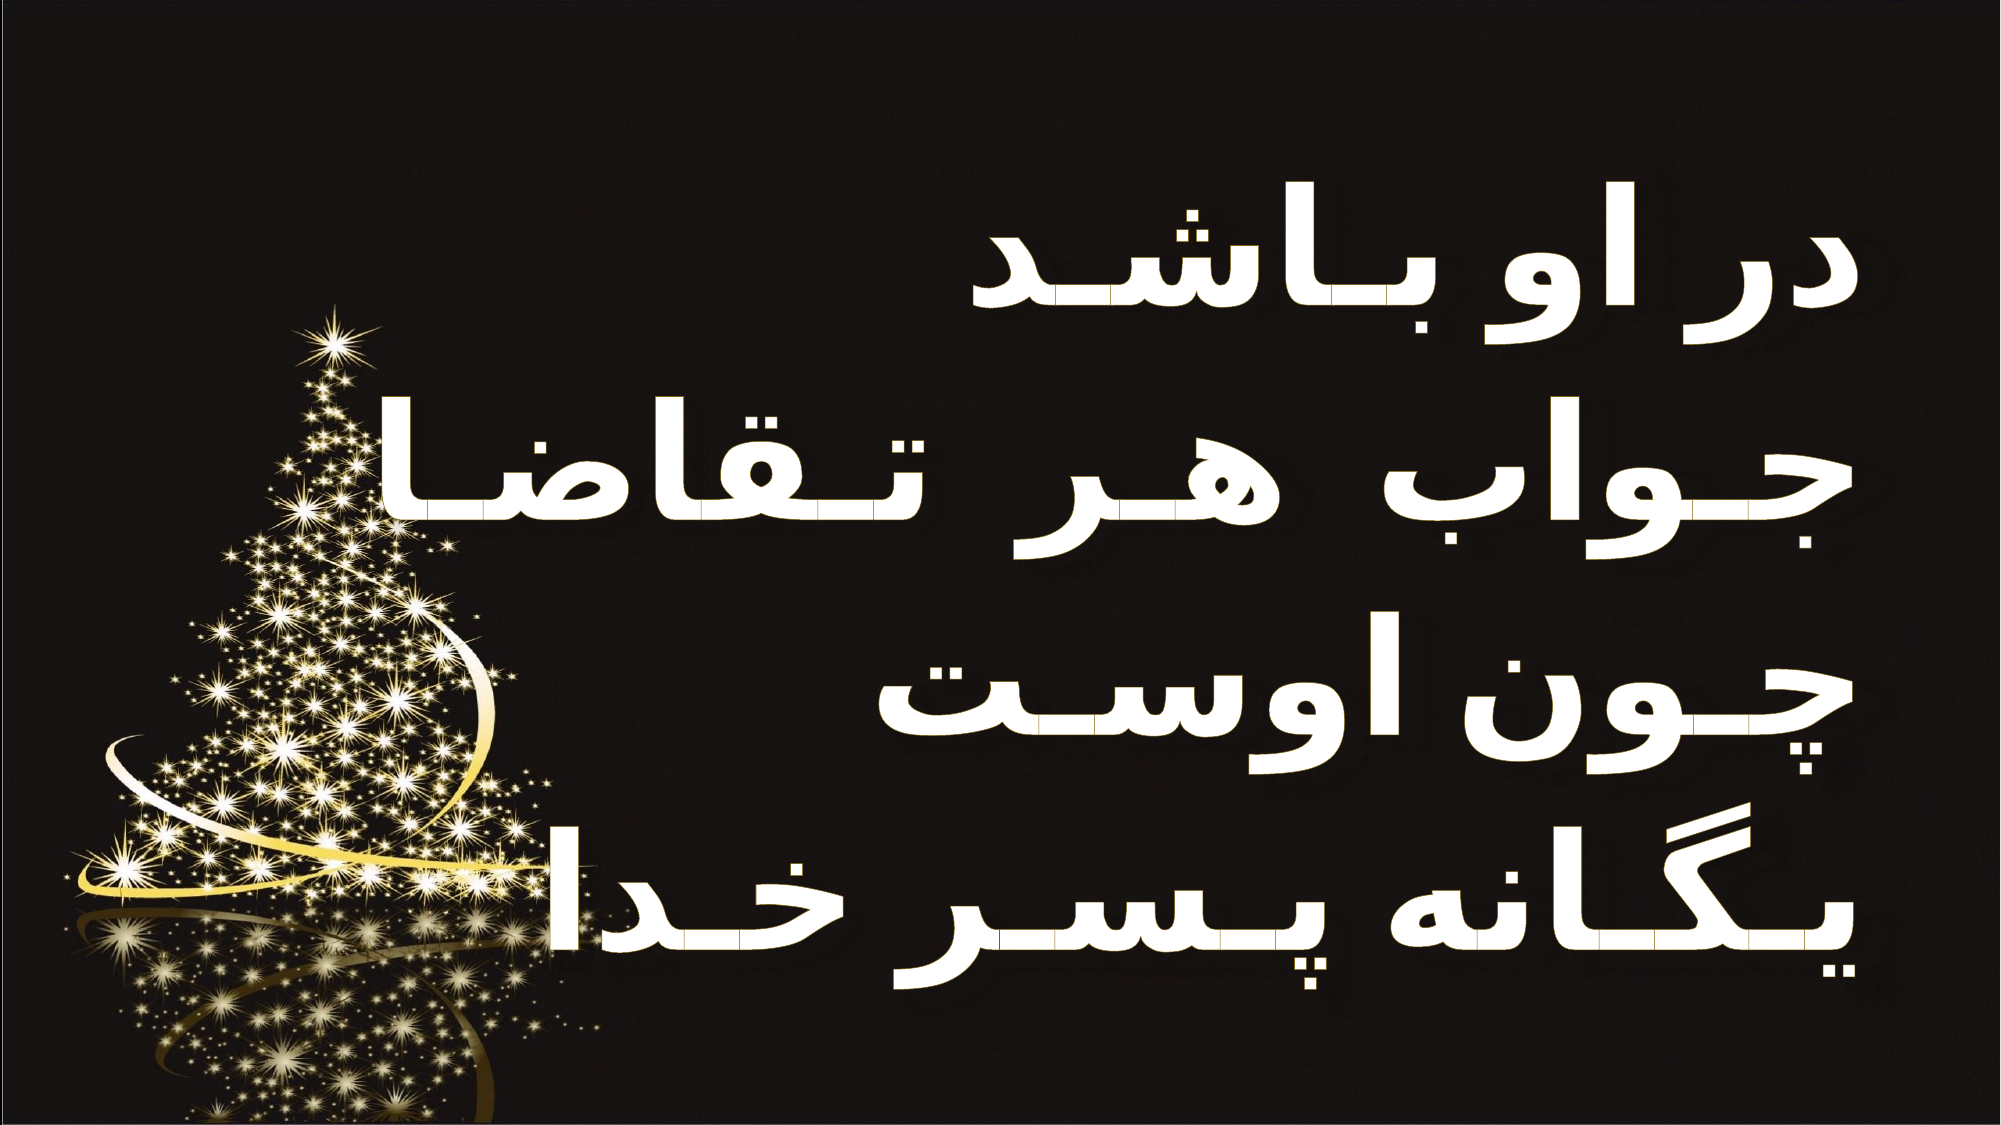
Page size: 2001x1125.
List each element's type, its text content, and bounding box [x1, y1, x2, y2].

text_box در او بـاشـد جـواب هـر تـقاضـا چـون اوسـت یـگـانه پـسـر خـدا [0, 0, 2000, 990]
picture [0, 0, 2001, 1125]
